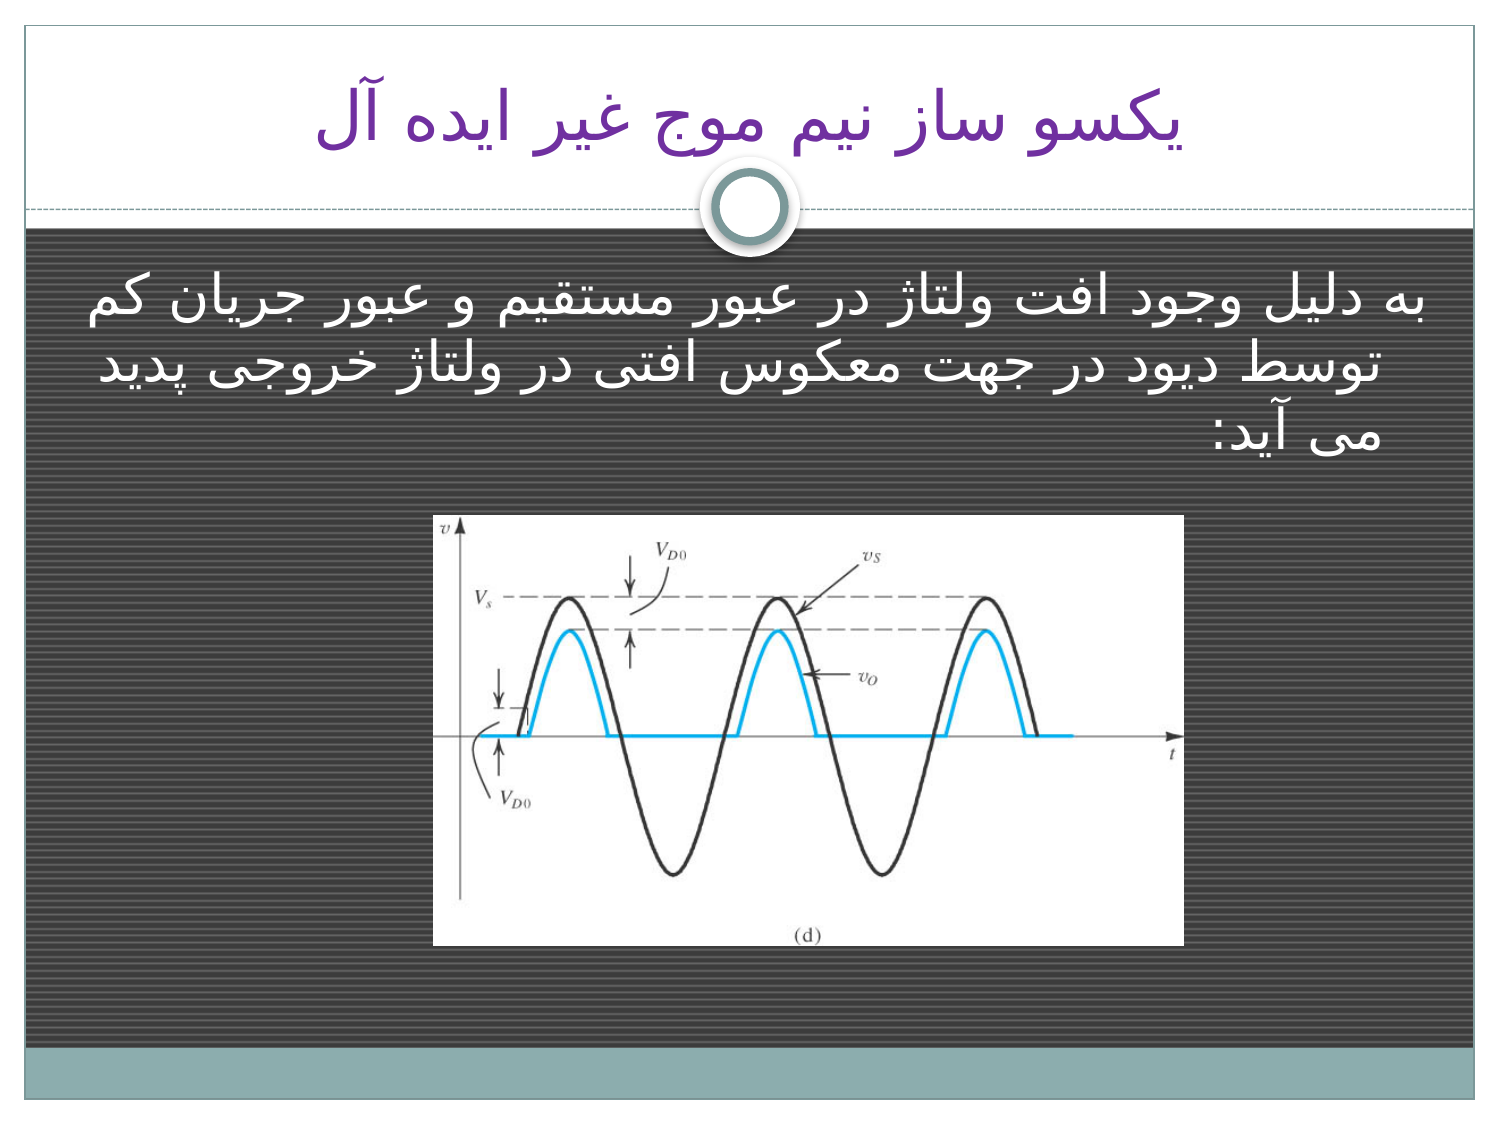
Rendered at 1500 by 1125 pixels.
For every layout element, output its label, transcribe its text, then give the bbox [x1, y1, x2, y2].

picture [433, 515, 1184, 946]
list به دلیل وجود افت ولتاژ در عبور مستقیم و عبور جریان کم توسط دیود در جهت معکوس افتی در ولتاژ خروجی پدید می آید: [49, 250, 1445, 1001]
title یکسو ساز نیم موج غیر ایده آل [49, 37, 1450, 162]
